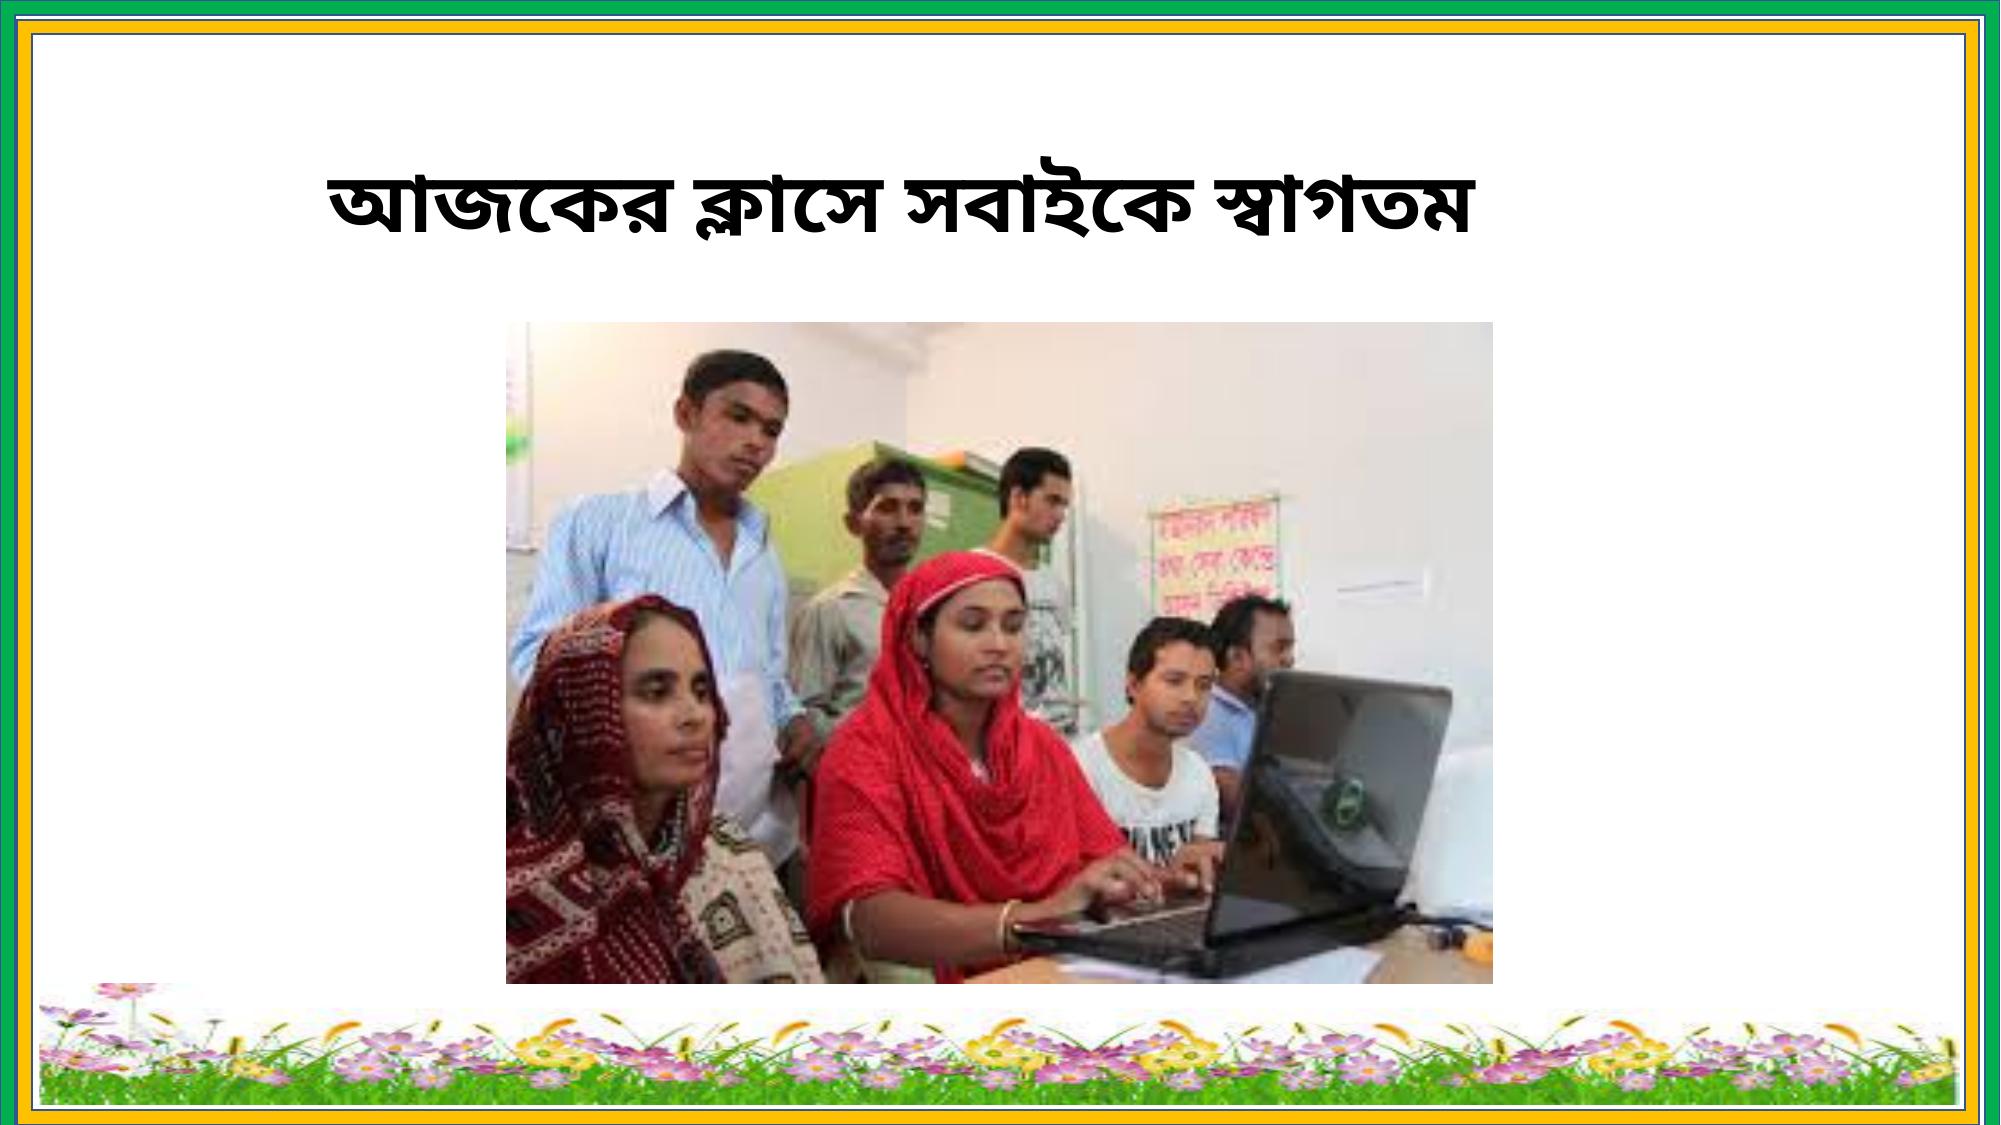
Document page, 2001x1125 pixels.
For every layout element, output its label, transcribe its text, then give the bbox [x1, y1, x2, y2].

text_box [0, 0, 2000, 1125]
text_box আজকের ক্লাসে সবাইকে স্বাগতম [105, 141, 1663, 257]
text_box [16, 19, 1980, 1125]
picture [39, 322, 1960, 1105]
